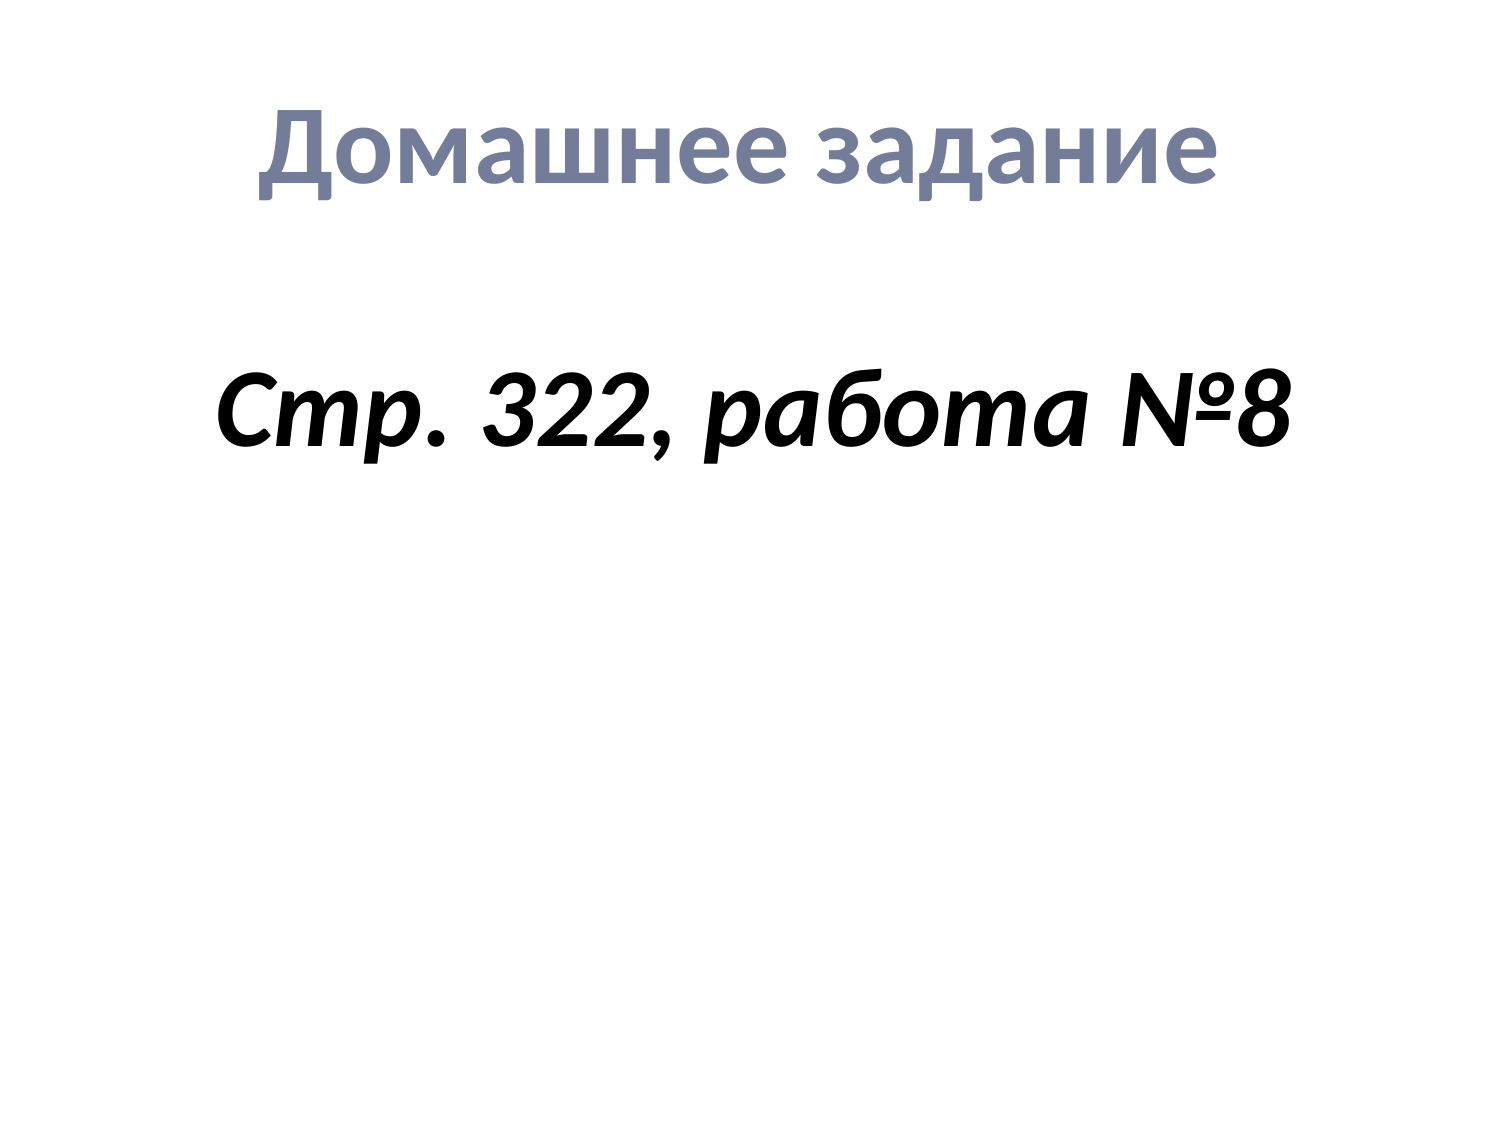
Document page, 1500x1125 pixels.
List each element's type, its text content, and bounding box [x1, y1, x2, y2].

text_box Стр. 322, работа №8 [152, 326, 1356, 476]
title Домашнее задание [75, 45, 1425, 233]
